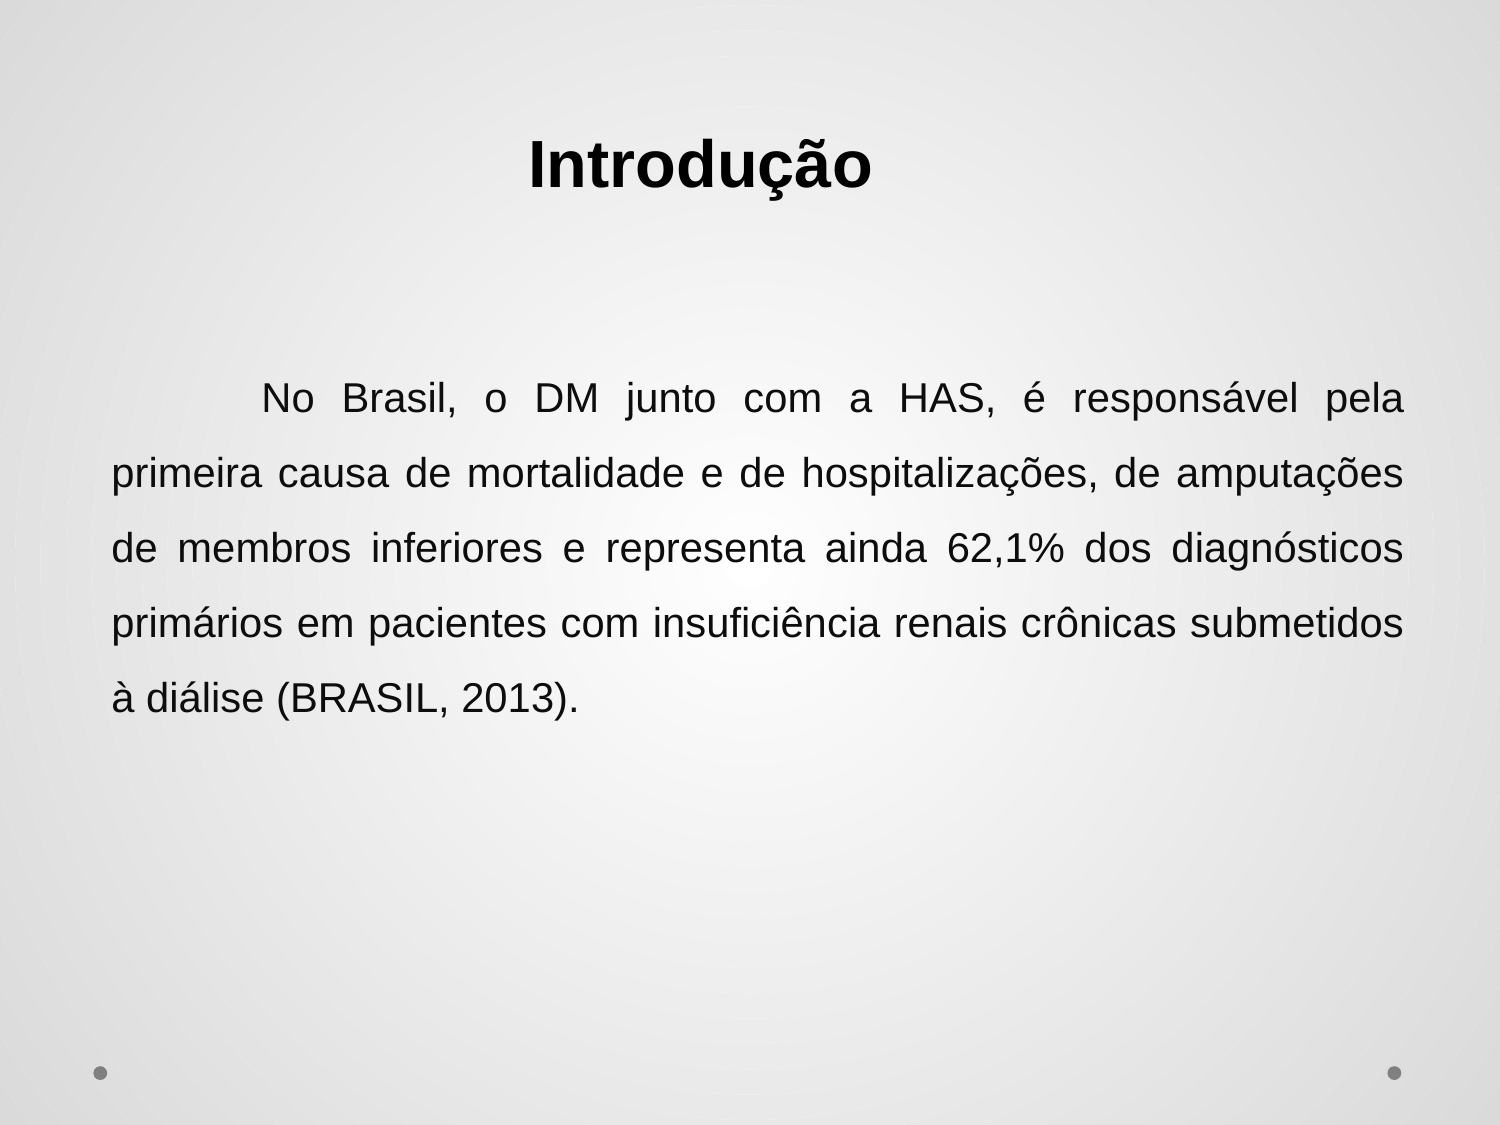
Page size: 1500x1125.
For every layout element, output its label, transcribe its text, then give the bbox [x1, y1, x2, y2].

text_box Introdução [513, 113, 1500, 209]
text_box No Brasil, o DM junto com a HAS, é responsável pela primeira causa de mortalidade e de hospitalizações, de amputações de membros inferiores e representa ainda 62,1% dos diagnósticos primários em pacientes com insuficiência renais crônicas submetidos à diálise (BRASIL, 2013). [96, 338, 1420, 728]
